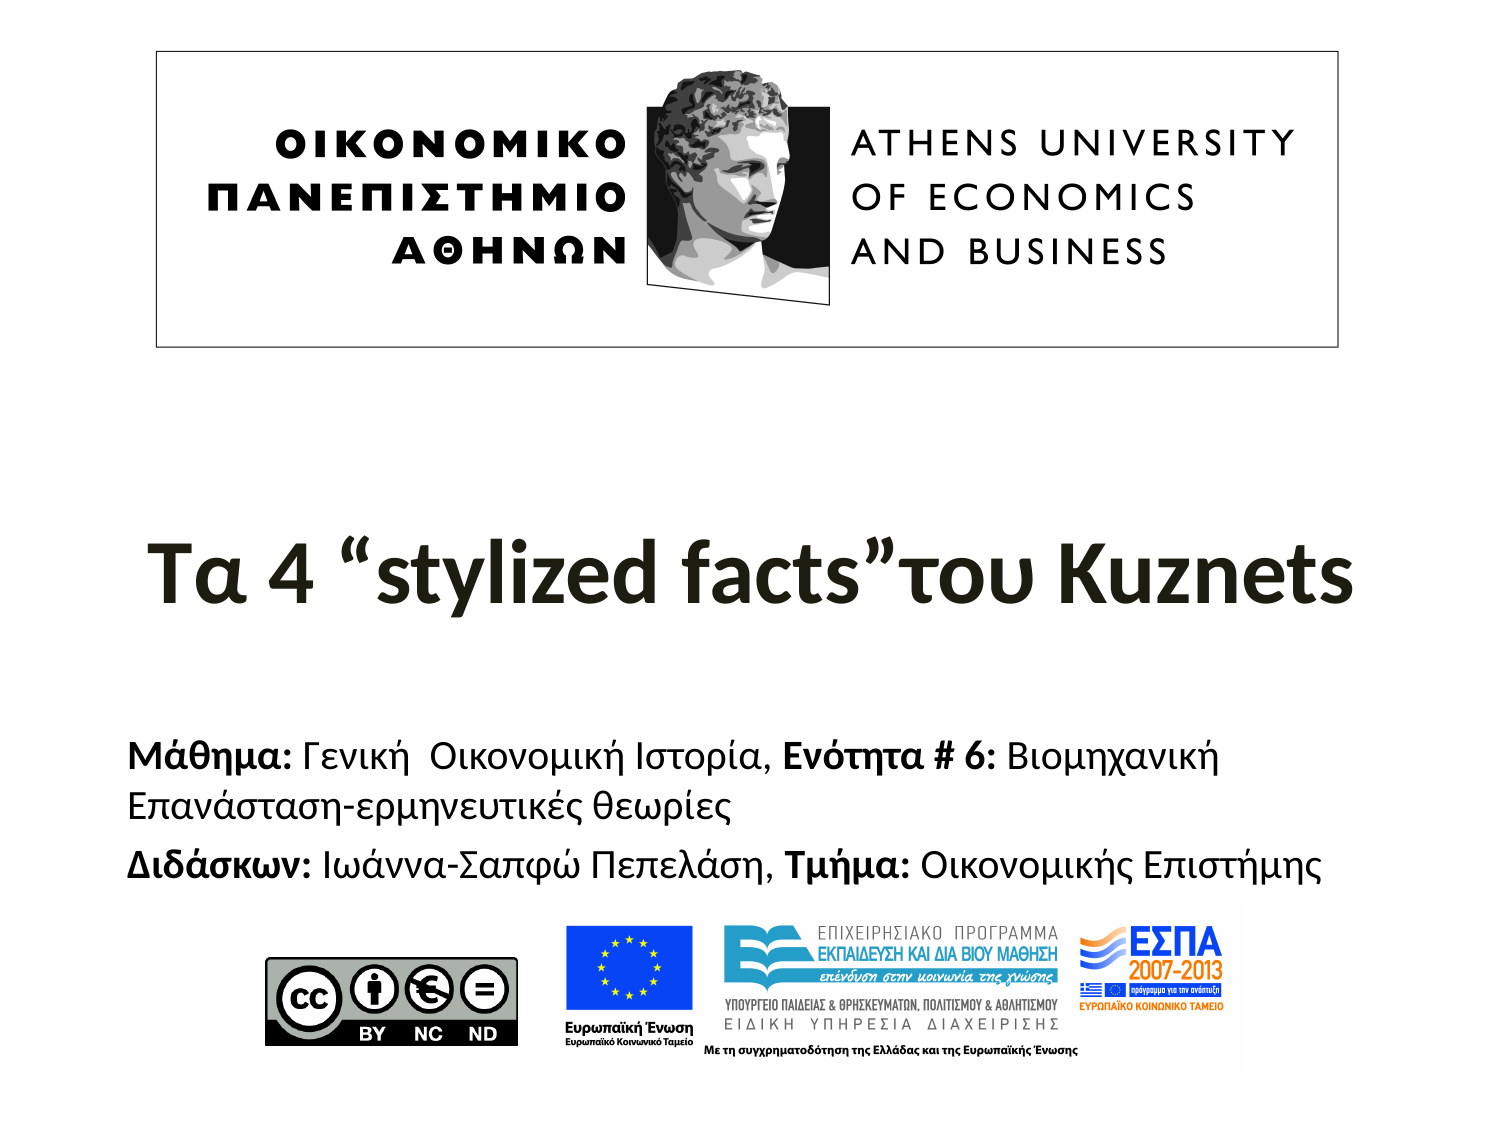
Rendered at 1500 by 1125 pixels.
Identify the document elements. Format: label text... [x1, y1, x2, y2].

title Τα 4 “stylized facts”του Kuznets [112, 444, 1388, 705]
picture [537, 904, 1245, 1074]
picture [147, 42, 1347, 356]
list Μάθημα: Γενική Οικονομική Ιστορία, Ενότητα # 6: Βιομηχανική Επανάσταση-ερμηνευτικές θεωρίες Διδάσκων: Ιωάννα-Σαπφώ Πεπελάση, Τμήμα: Οικονομικής Επιστήμης [112, 706, 1388, 953]
picture [265, 957, 518, 1046]
